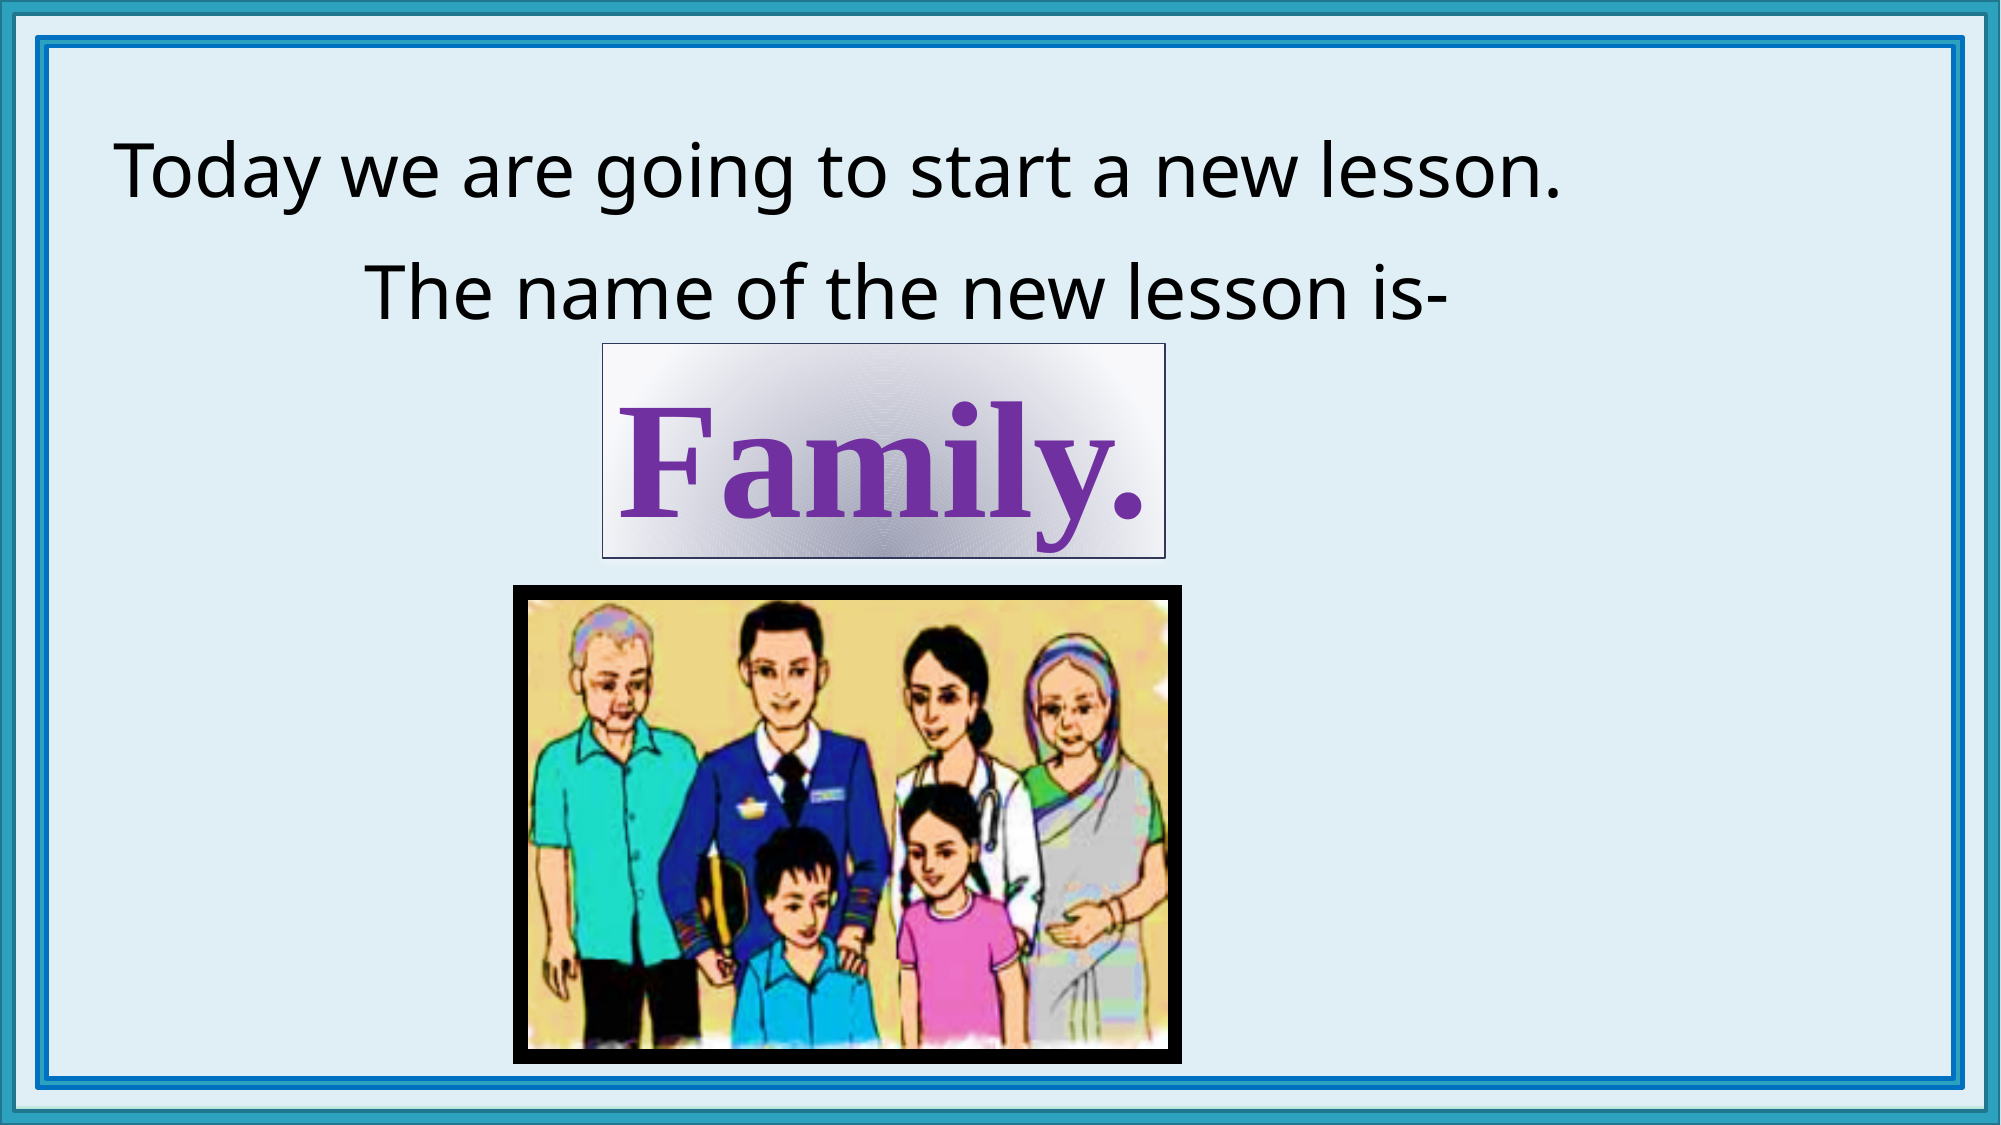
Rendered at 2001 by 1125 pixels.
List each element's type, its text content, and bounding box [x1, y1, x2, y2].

text_box Today we are going to start a new lesson. [98, 115, 1700, 220]
text_box Family. [602, 343, 1166, 559]
text_box The name of the new lesson is- [349, 237, 1475, 343]
picture [527, 599, 1169, 1050]
